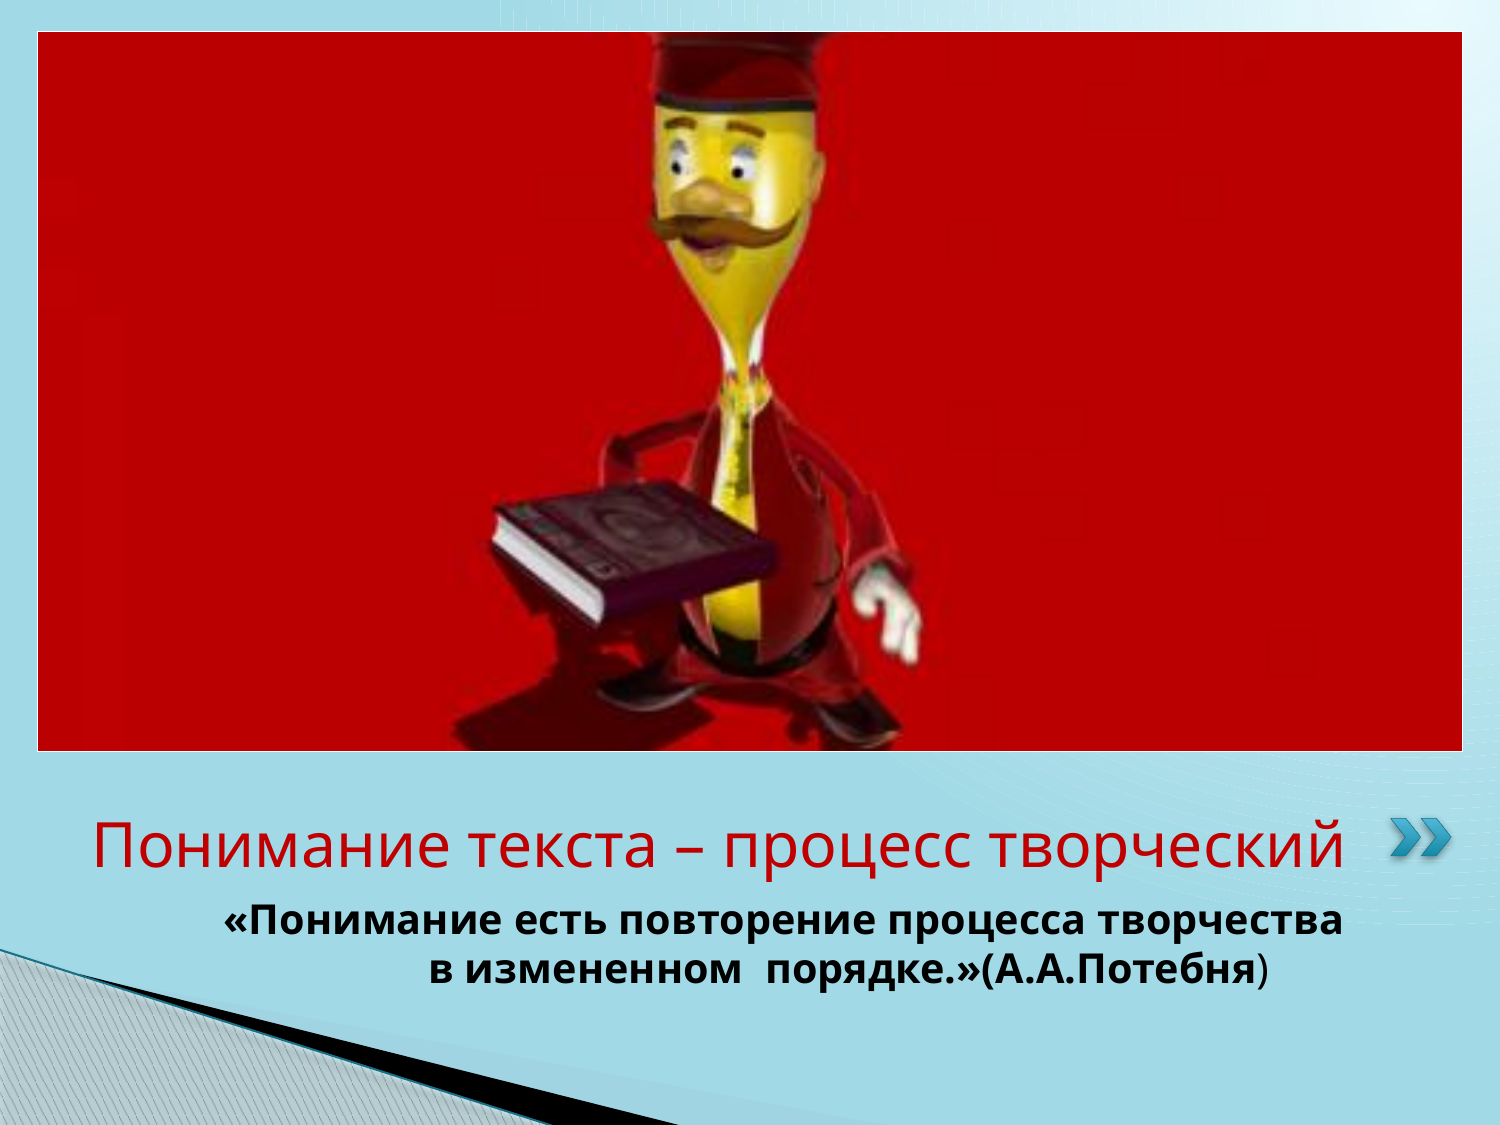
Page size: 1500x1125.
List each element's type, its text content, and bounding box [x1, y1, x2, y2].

picture [37, 30, 1463, 752]
list «Понимание есть повторение процесса творчества в измененном порядке.»(А.А.Потебня) [187, 892, 1363, 1000]
title Понимание текста – процесс творческий [37, 798, 1363, 891]
